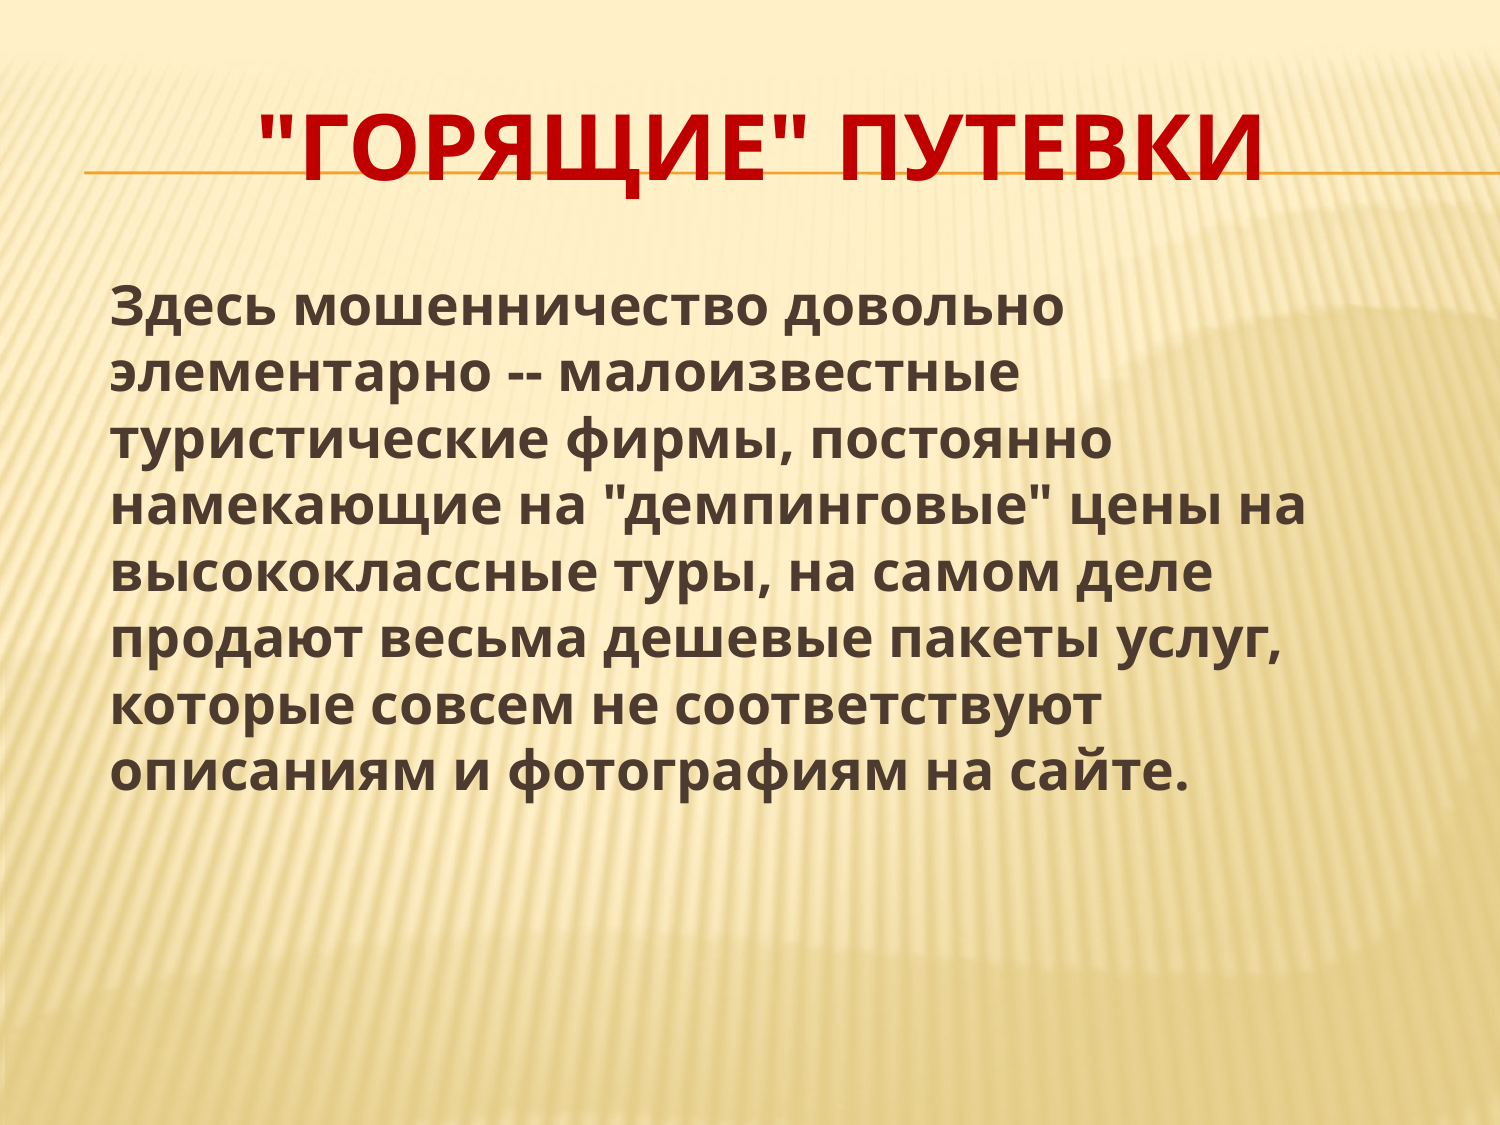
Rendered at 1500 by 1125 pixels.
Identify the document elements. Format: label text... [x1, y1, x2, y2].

title "Горящие" путевки [49, 75, 1475, 213]
list Здесь мошенничество довольно элементарно -- малоизвестные туристические фирмы, постоянно намекающие на "демпинговые" цены на высококлассные туры, на самом деле продают весьма дешевые пакеты услуг, которые совсем не соответствуют описаниям и фотографиям на сайте. [50, 262, 1377, 929]
